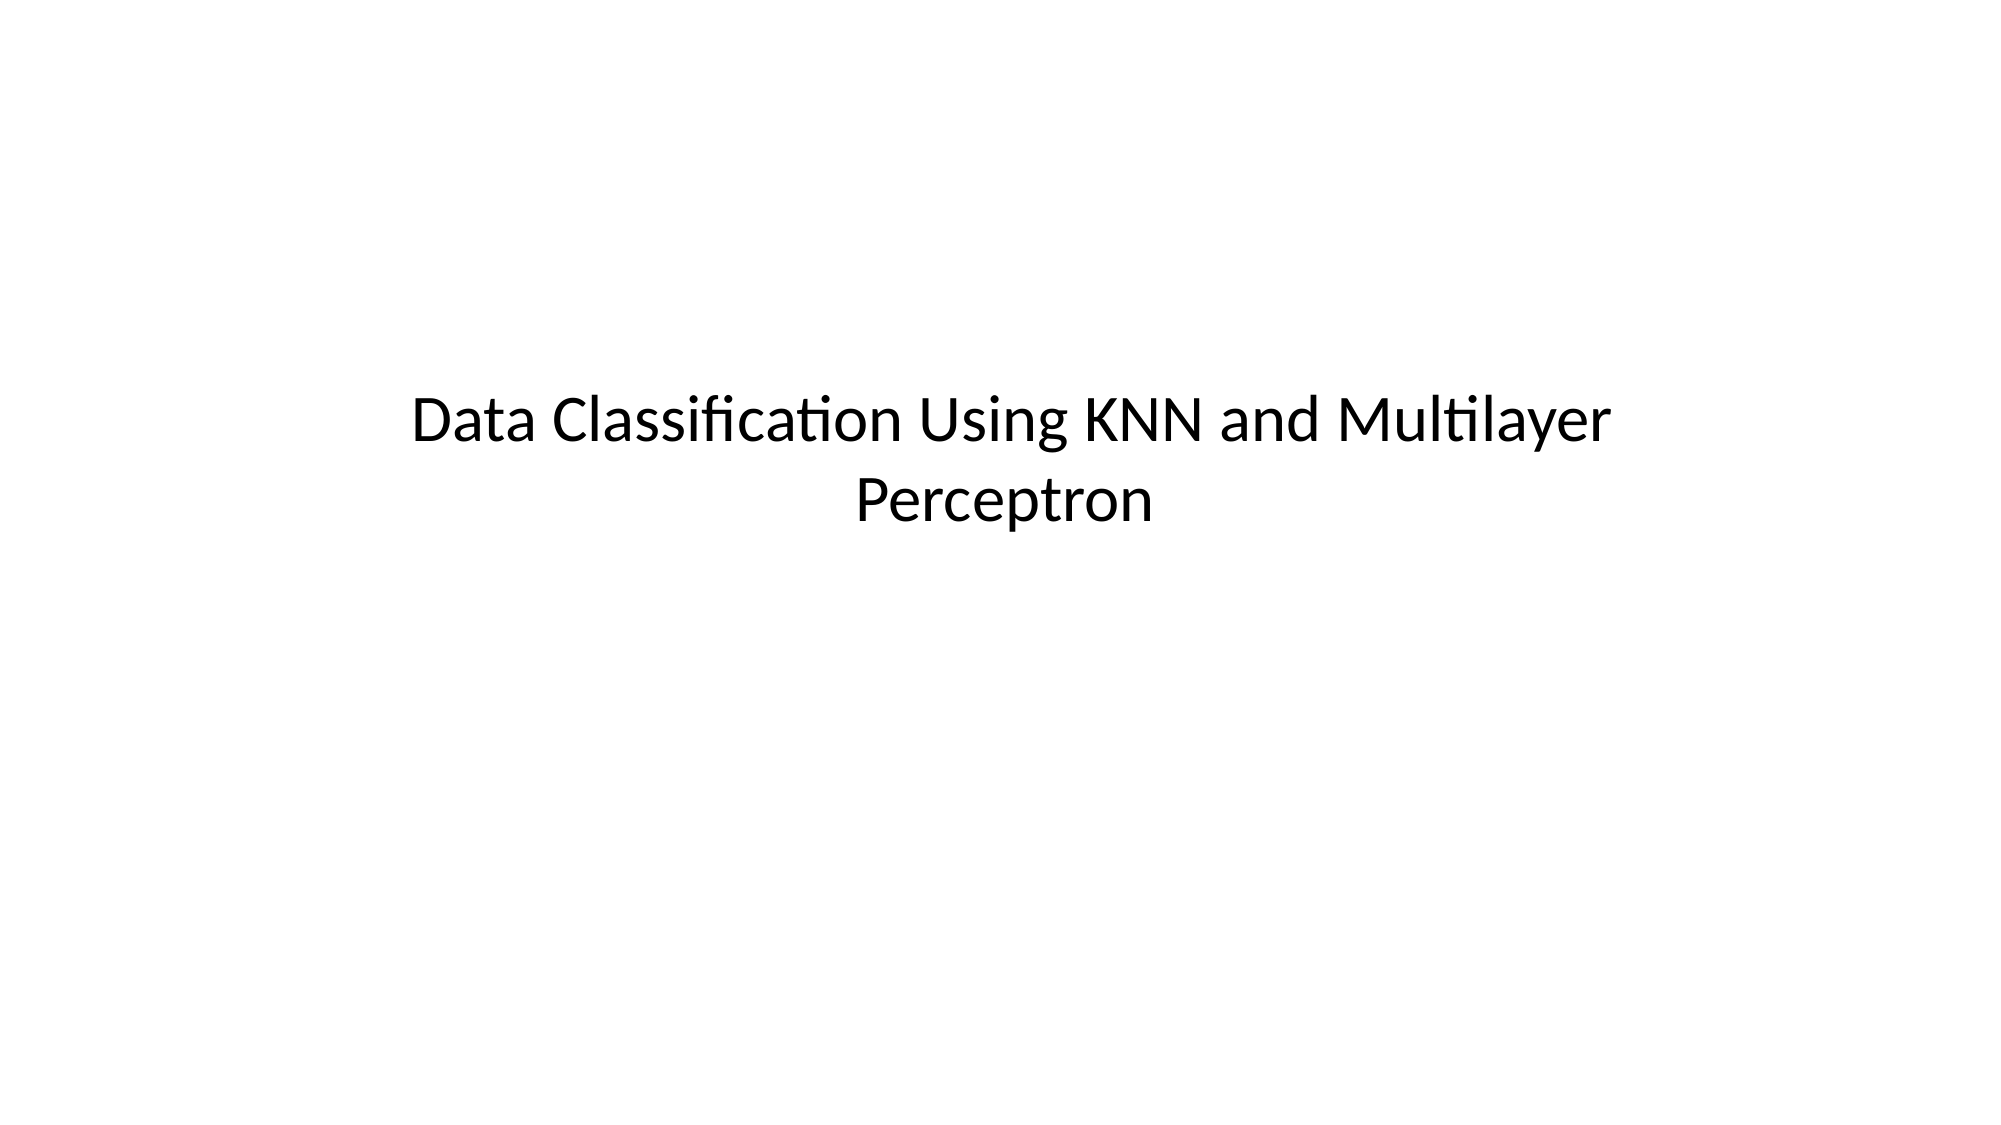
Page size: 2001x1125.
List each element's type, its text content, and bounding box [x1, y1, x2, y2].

text_box Data Classification Using KNN and Multilayer Perceptron [355, 367, 1670, 542]
